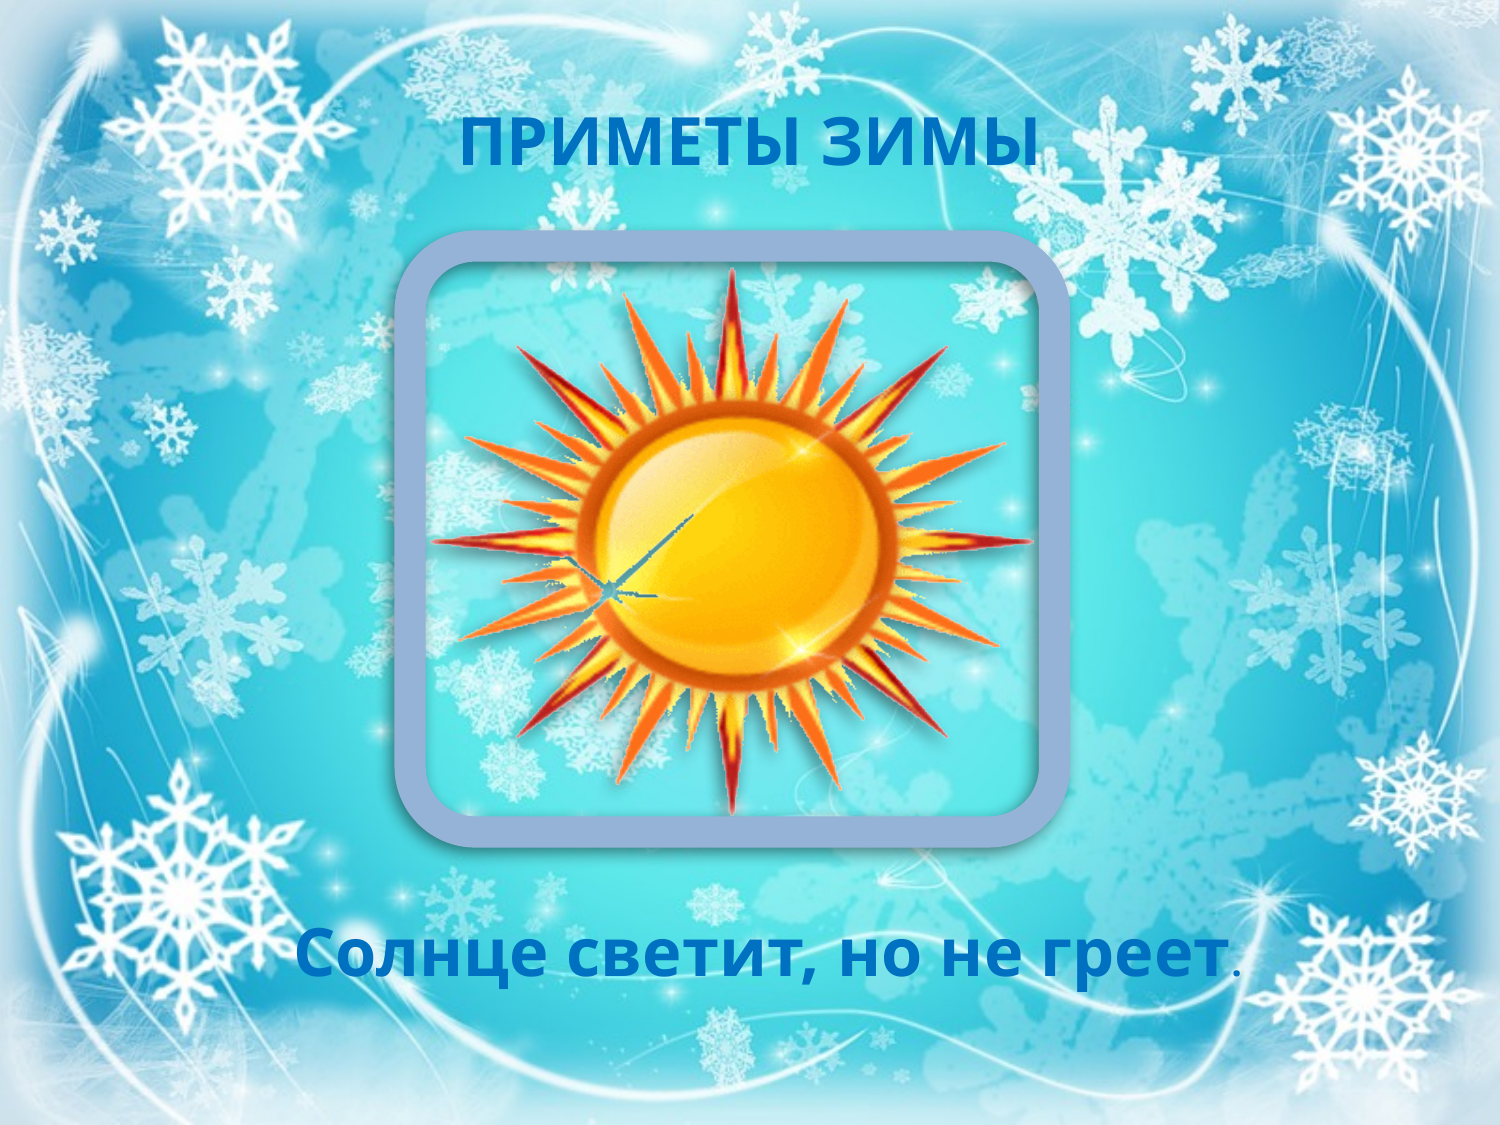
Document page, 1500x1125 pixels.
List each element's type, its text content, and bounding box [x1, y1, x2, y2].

picture [0, 0, 1500, 1125]
text_box Солнце светит, но не греет. [222, 902, 1313, 997]
title Приметы зимы [75, 45, 1425, 233]
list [409, 245, 1055, 833]
